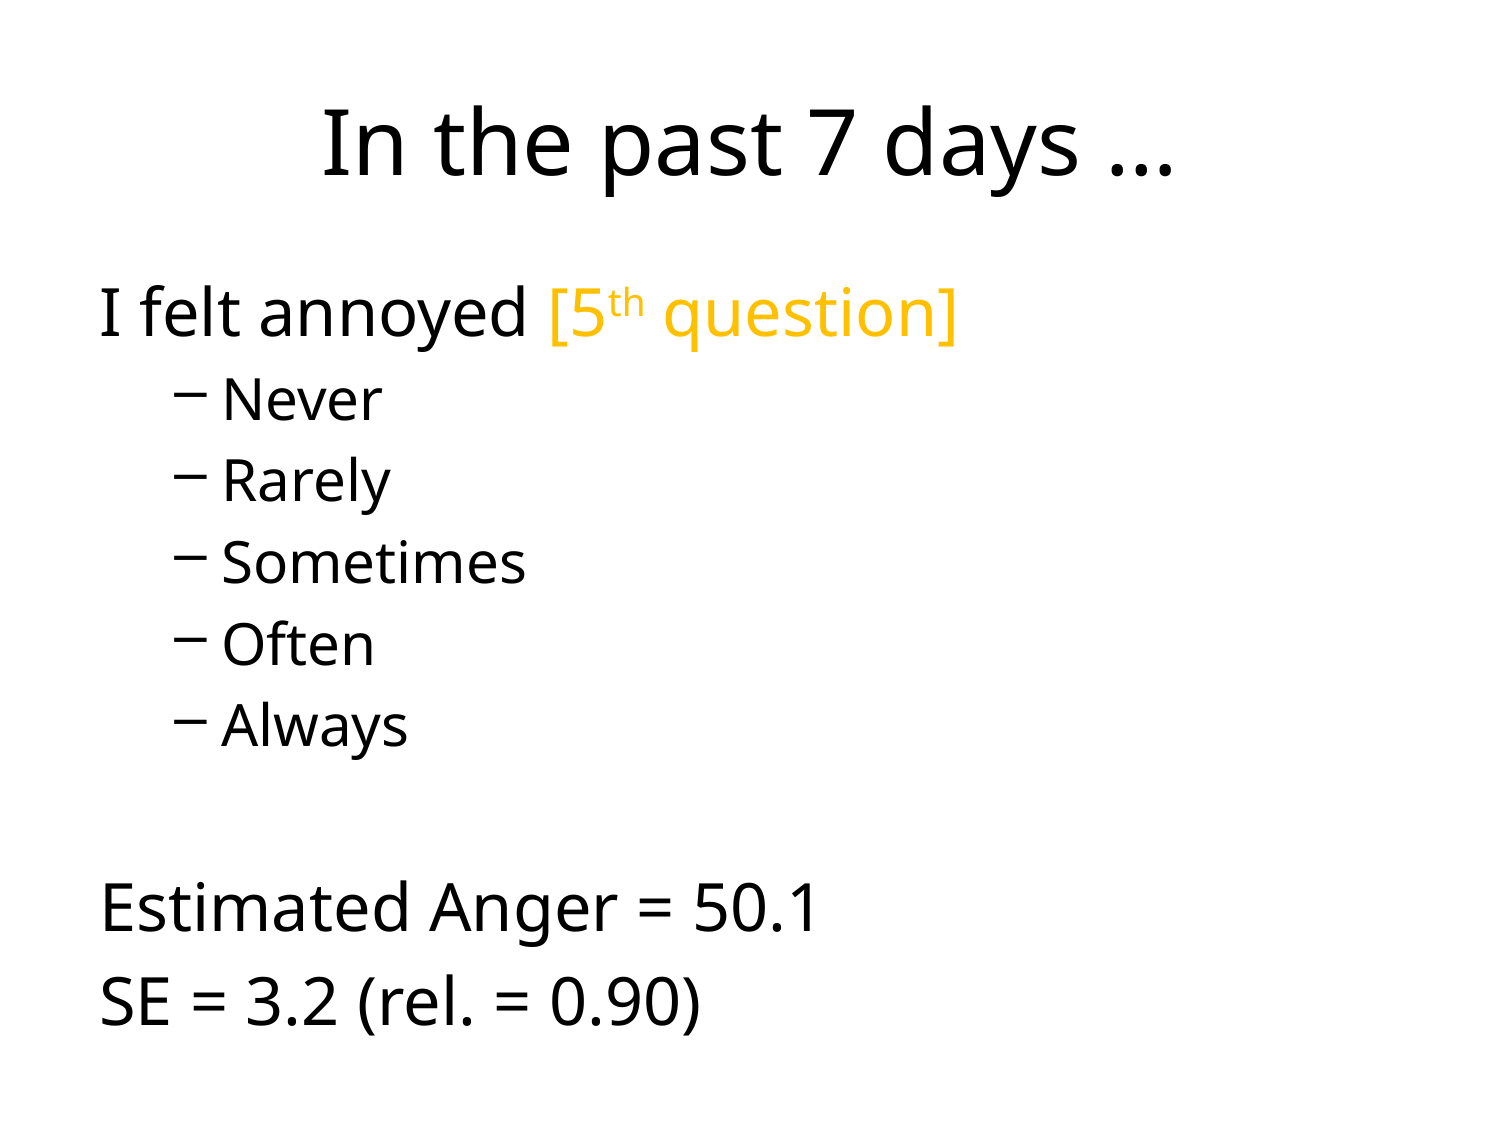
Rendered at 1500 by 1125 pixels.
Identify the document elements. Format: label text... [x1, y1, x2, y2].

title In the past 7 days … [74, 44, 1426, 233]
list I felt annoyed [5th question] Never Rarely Sometimes Often Always Estimated Anger = 50.1 SE = 3.2 (rel. = 0.90) [84, 262, 1388, 1006]
